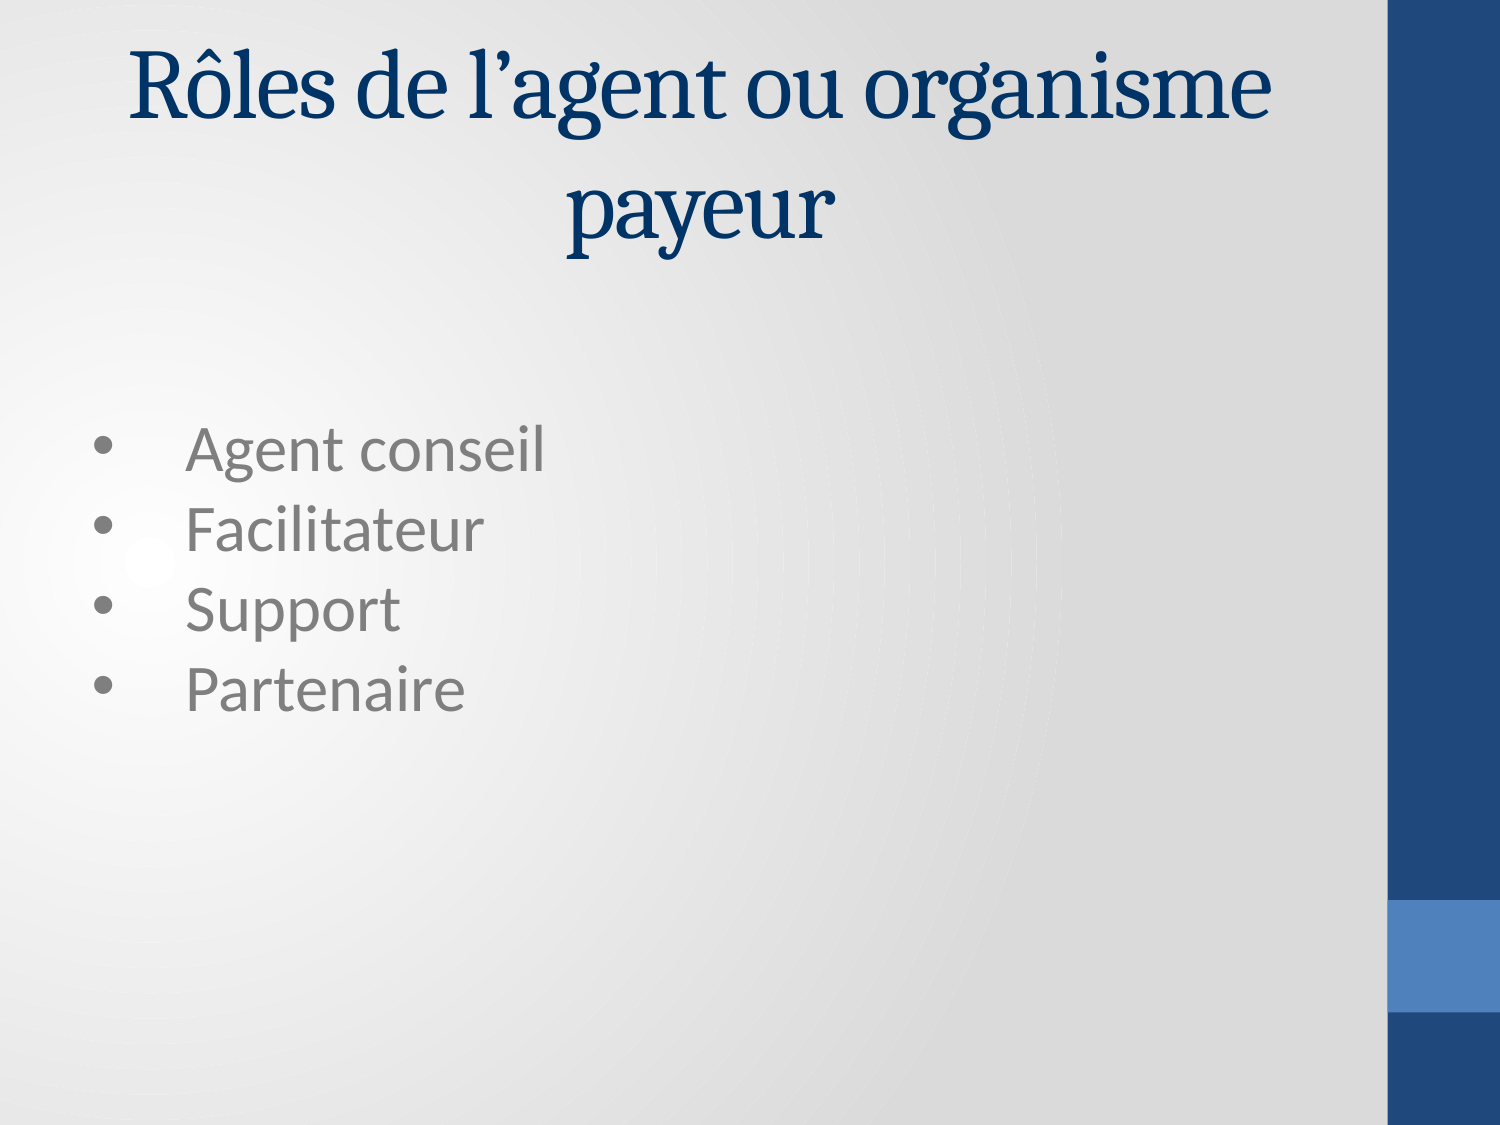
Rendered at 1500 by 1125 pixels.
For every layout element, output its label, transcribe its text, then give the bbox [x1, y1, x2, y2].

title Rôles de l’agent ou organisme payeur [75, 45, 1325, 233]
text_box Agent conseil Facilitateur Support Partenaire [76, 397, 1235, 732]
